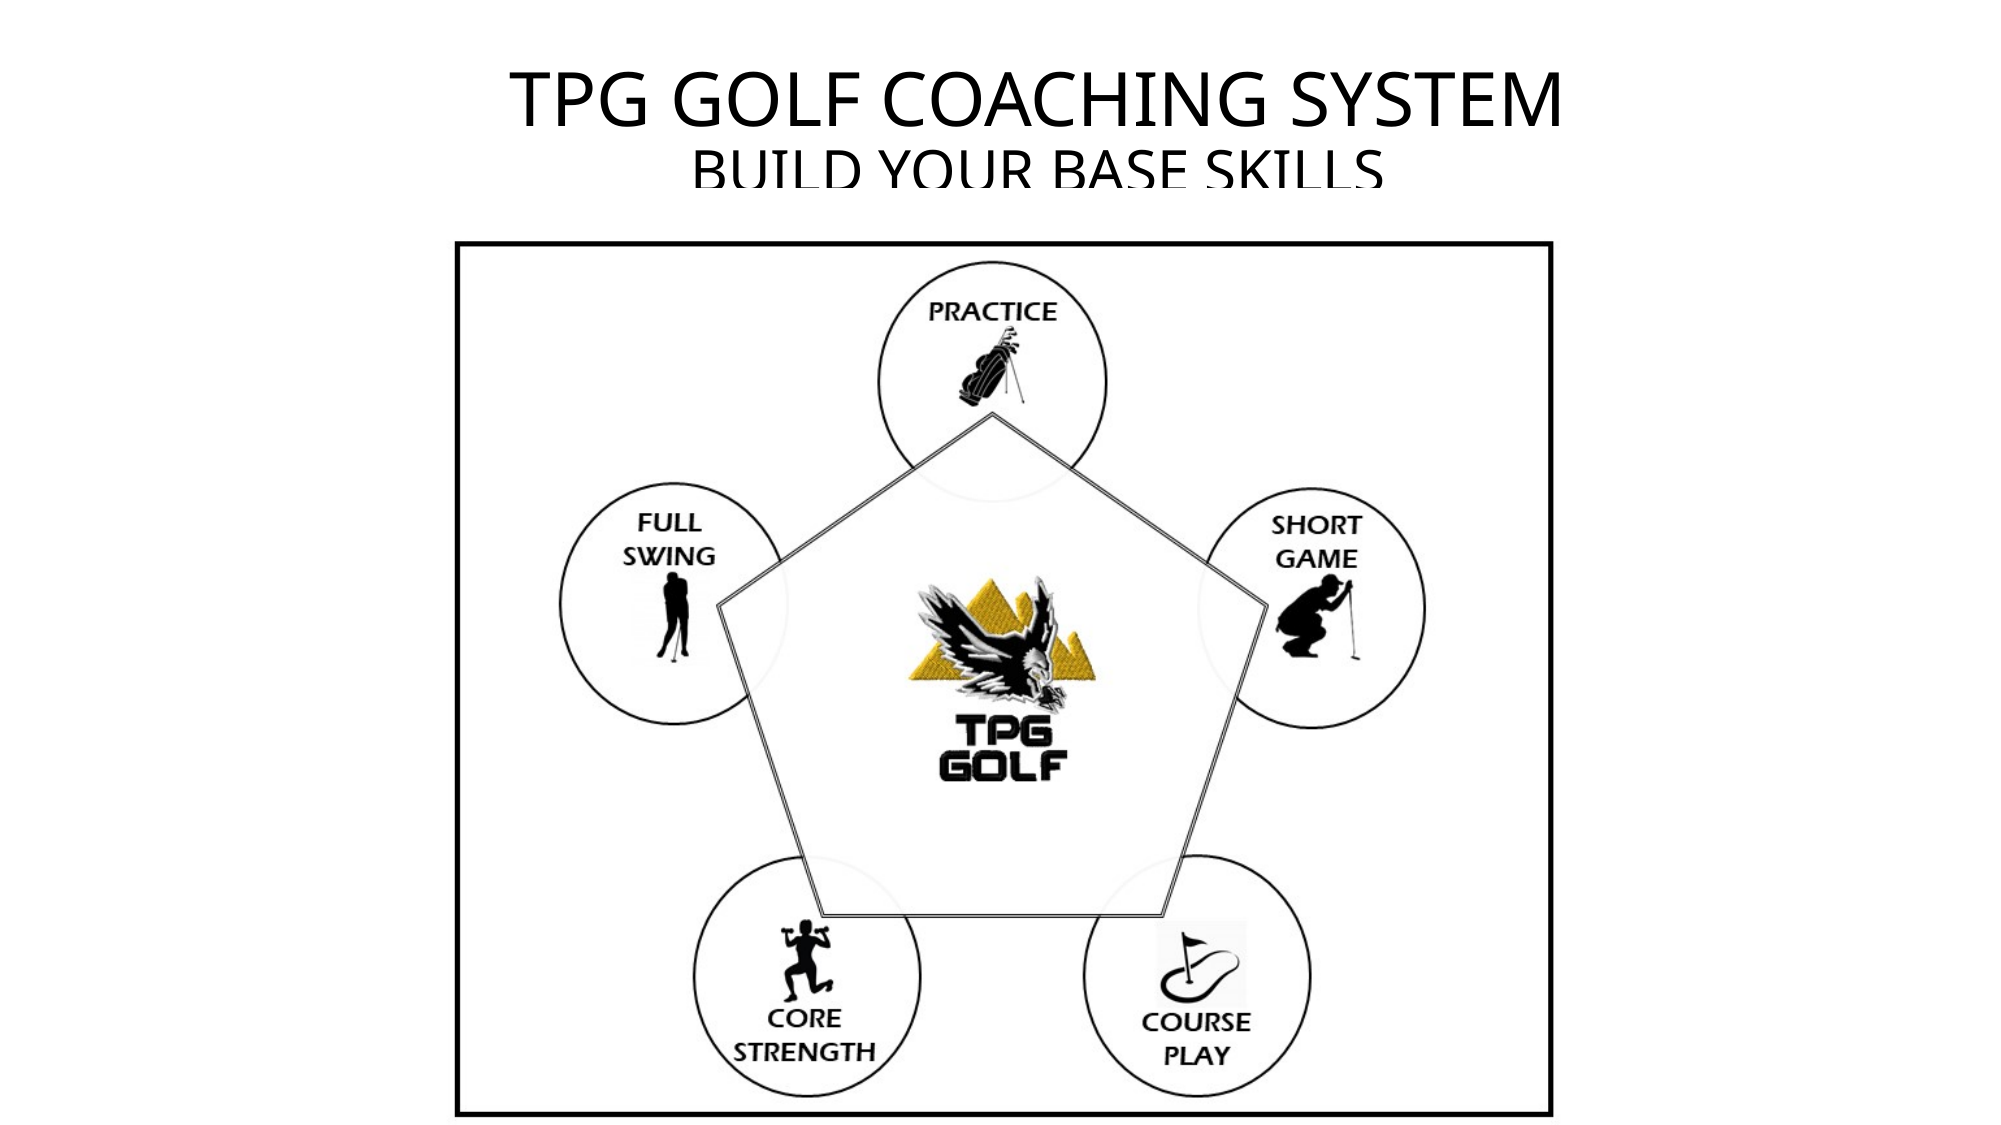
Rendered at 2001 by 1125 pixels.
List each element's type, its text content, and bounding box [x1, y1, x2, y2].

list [155, 189, 1820, 1125]
title TPG GOLF COACHING SYSTEM BUILD YOUR BASE SKILLS [0, 24, 2000, 243]
